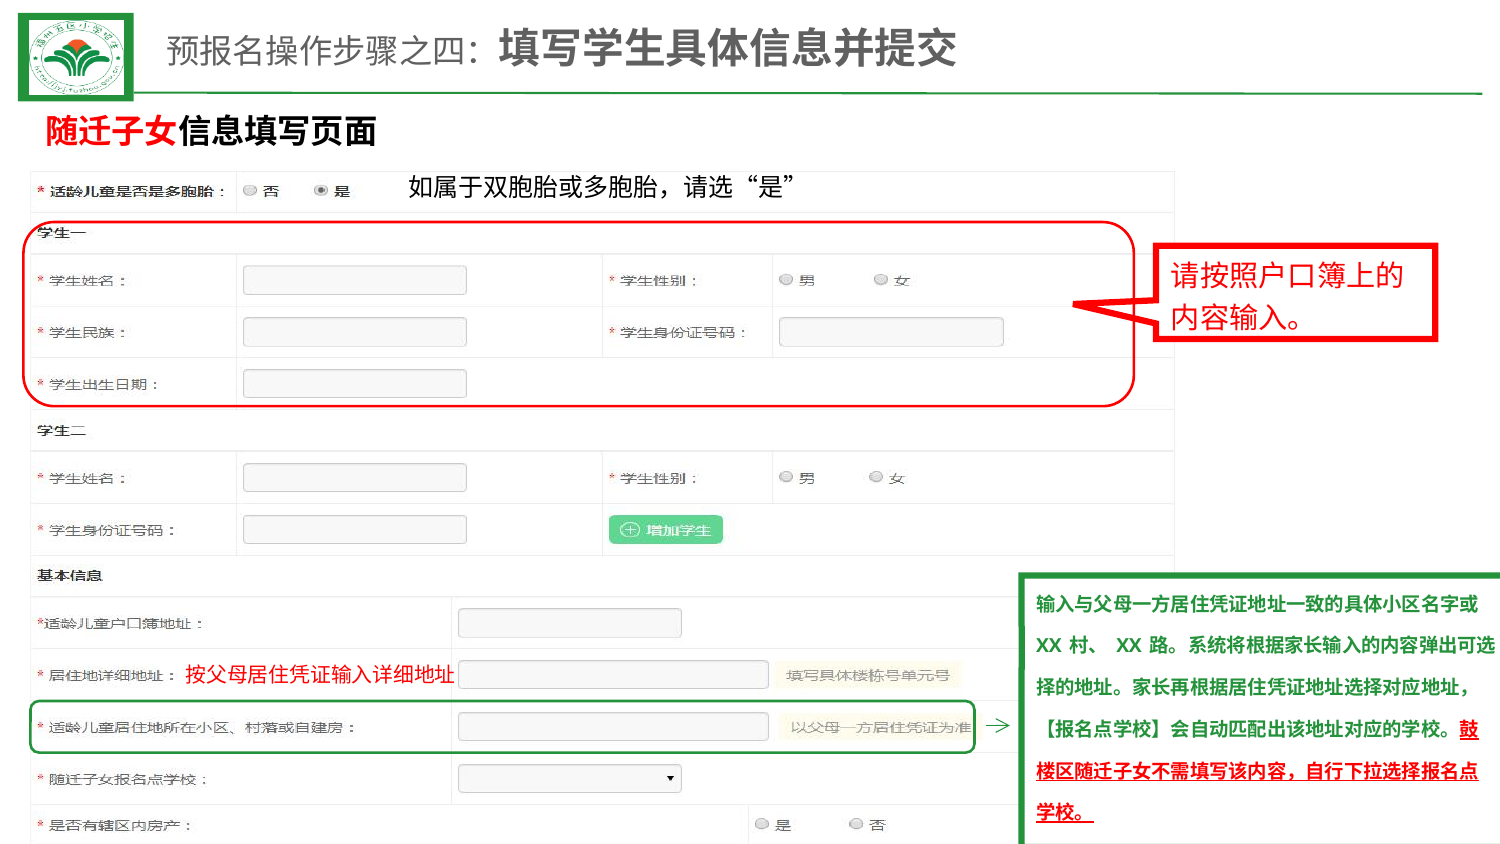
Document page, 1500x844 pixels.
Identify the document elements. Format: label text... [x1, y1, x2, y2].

text_box [22, 232, 30, 397]
picture [29, 20, 124, 95]
text_box 随迁子女信息填写页面 [30, 102, 488, 158]
text_box 预报名操作步骤之四：填写学生具体信息并提交 [151, 21, 1427, 79]
picture [30, 167, 1183, 844]
text_box 请按照户口簿上的内容输入。 [1183, 245, 1436, 340]
text_box 输入与父母一方居住凭证地址一致的具体小区名字或XX村、XX路。系统将根据家长输入的内容弹出可选择的地址。家长再根据居住凭证地址选择对应地址，【报名点学校】会自动匹配出该地址对应的学校。鼓楼区随迁子女不需填写该内容，自行下拉选择报名点学校。 [1183, 575, 1500, 844]
